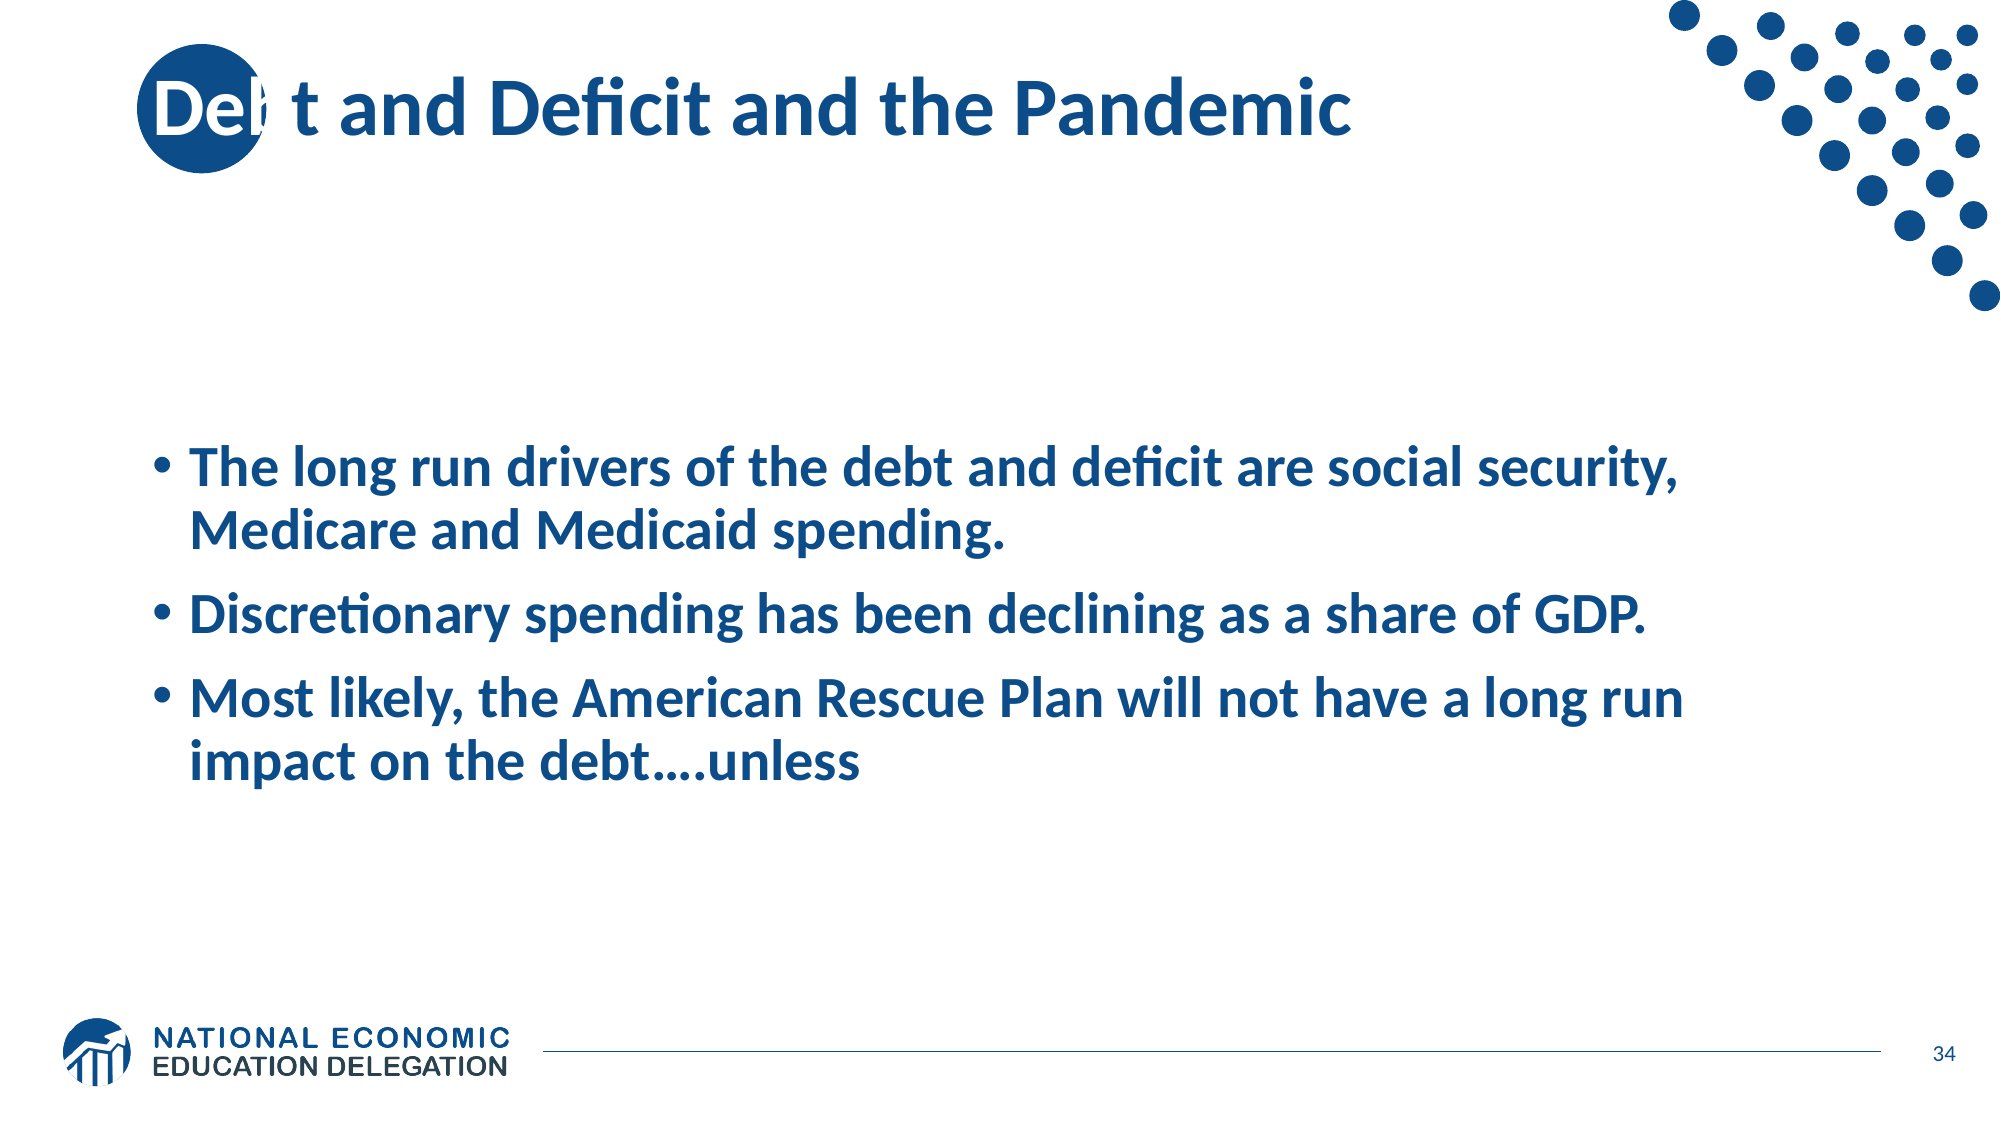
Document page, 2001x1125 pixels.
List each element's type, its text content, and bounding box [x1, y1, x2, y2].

picture [55, 1013, 520, 1091]
title Debt and Deficit and the Pandemic [137, 0, 1863, 218]
list The long run drivers of the debt and deficit are social security, Medicare and Medicaid spending. Discretionary spending has been declining as a share of GDP. Most likely, the American Rescue Plan will not have a long run impact on the debt….unless [137, 257, 1863, 972]
slide_number 34 [1521, 1022, 1972, 1082]
